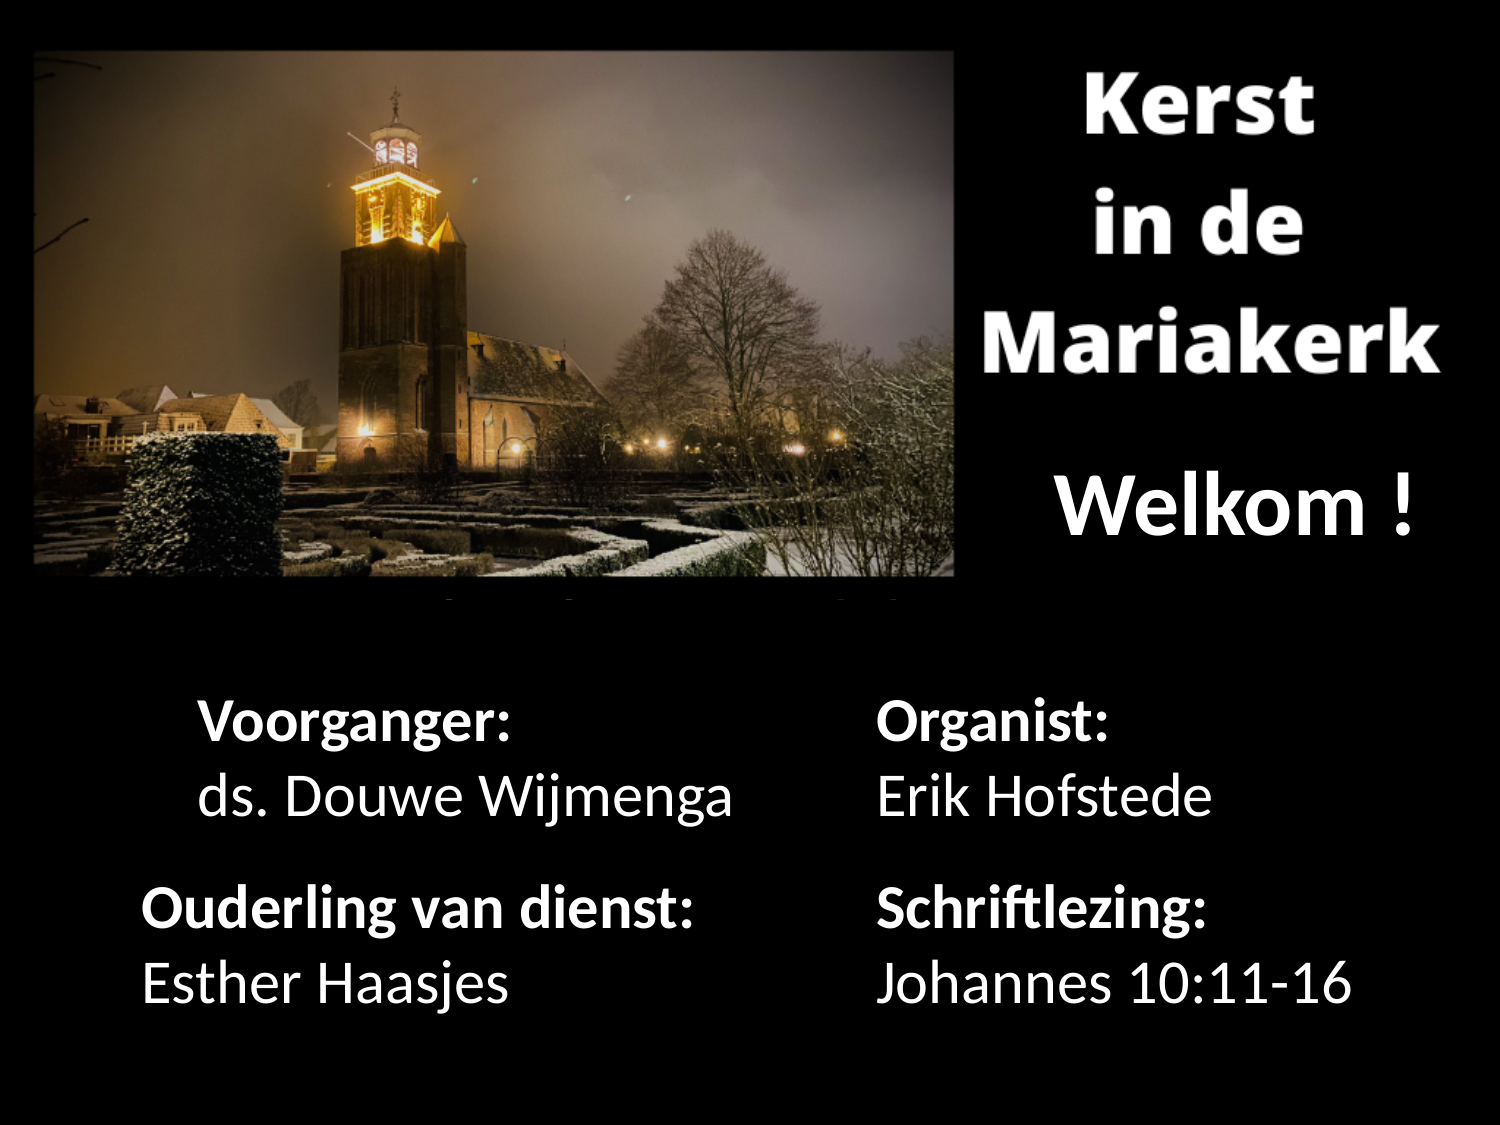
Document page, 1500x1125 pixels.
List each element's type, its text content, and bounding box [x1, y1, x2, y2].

picture [0, 0, 1500, 600]
text_box Voorganger: ds. Douwe Wijmenga Ouderling van dienst: Esther Haasjes [0, 600, 711, 1084]
text_box Organist: Erik Hofstede Schriftlezing: Johannes 10:11-16 [711, 600, 1500, 1122]
